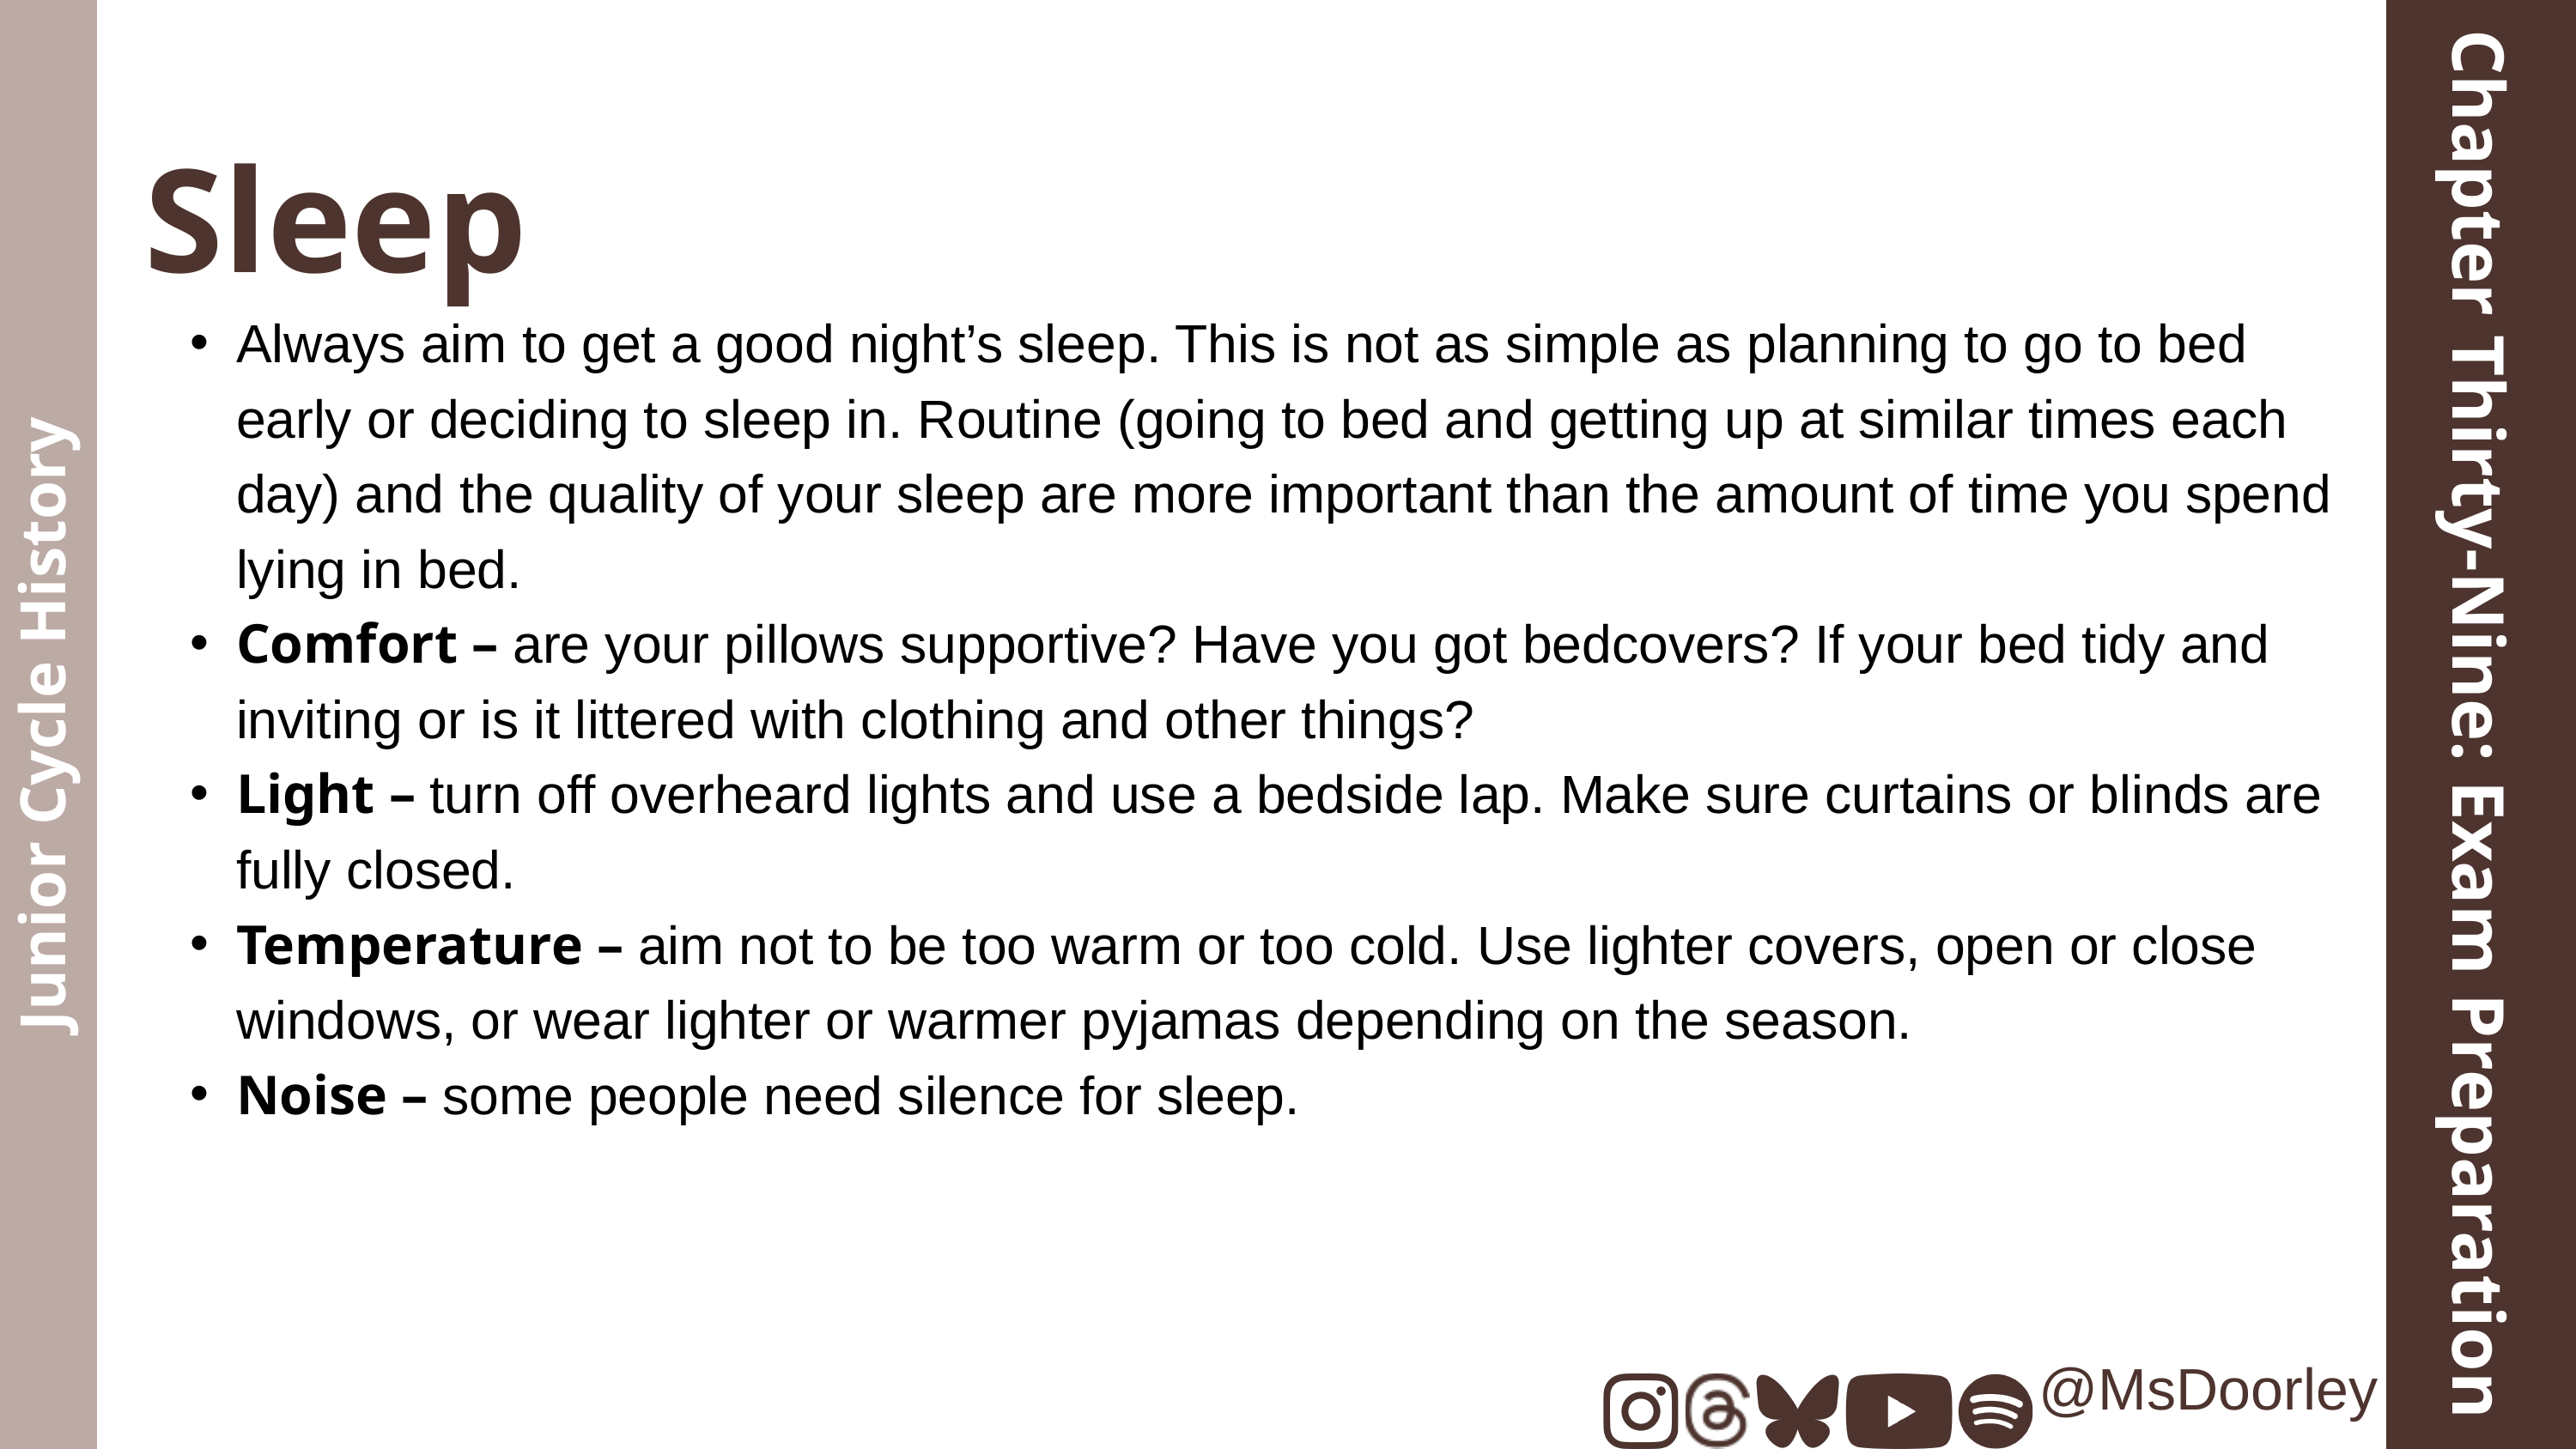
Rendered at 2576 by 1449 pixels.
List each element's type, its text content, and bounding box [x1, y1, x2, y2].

text_box Sleep [144, 100, 2344, 298]
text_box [1603, 1373, 2386, 1449]
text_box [2385, 0, 2576, 1449]
text_box Always aim to get a good night’s sleep. This is not as simple as planning to go to bed early or deciding to sleep in. Routine (going to bed and getting up at similar times each day) and the quality of your sleep are more important than the amount of time you spend lying in bed. Comfort – are your pillows supportive? Have you got bedcovers? If your bed tidy and inviting or is it littered with clothing and other things? Light – turn off overheard lights and use a bedside lap. Make sure curtains or blinds are fully closed. Temperature – aim not to be too warm or too cold. Use lighter covers, open or close windows, or wear lighter or warmer pyjamas depending on the season. Noise – some people need silence for sleep. [144, 298, 2344, 1125]
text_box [0, 0, 97, 1449]
